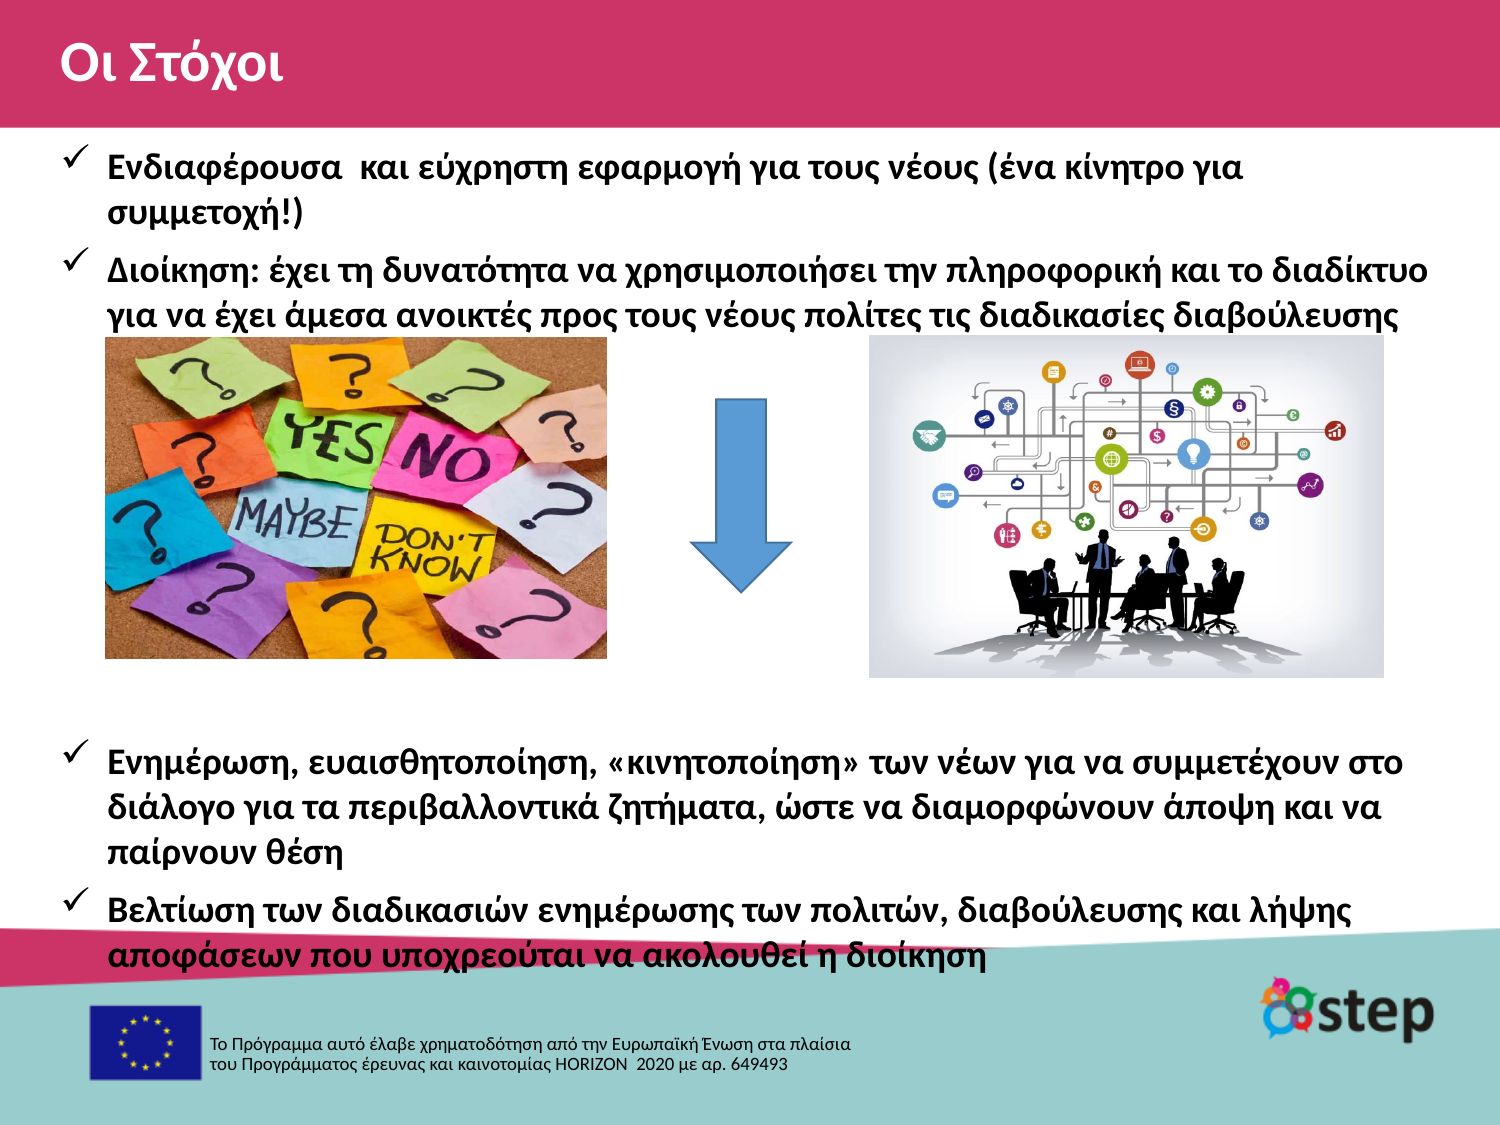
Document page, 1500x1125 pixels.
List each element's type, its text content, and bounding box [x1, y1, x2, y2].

text_box Το Πρόγραμμα αυτό έλαβε χρηματοδότηση από την Ευρωπαϊκή Ένωση στα πλαίσια του Προγράμματος έρευνας και καινοτομίας HORIZON 2020 με αρ. 649493 [195, 1026, 896, 1098]
text_box [688, 398, 794, 594]
picture [0, 129, 1500, 1125]
title Οι Στόχοι [45, 35, 1475, 93]
text_box Ενδιαφέρουσα και εύχρηστη εφαρμογή για τους νέους (ένα κίνητρο για συμμετοχή!) Διοίκηση: έχει τη δυνατότητα να χρησιμοποιήσει την πληροφορική και το διαδίκτυο για να έχει άμεσα ανοικτές προς τους νέους πολίτες τις διαδικασίες διαβούλευσης και λήψης αποφάσεων Ενημέρωση, ευαισθητοποίηση, «κινητοποίηση» των νέων για να συμμετέχουν στο διάλογο για τα περιβαλλοντικά ζητήματα, ώστε να διαμορφώνουν άποψη και να παίρνουν θέση Βελτίωση των διαδικασιών ενημέρωσης των πολιτών, διαβούλευσης και λήψης αποφάσεων που υποχρεούται να ακολουθεί η διοίκηση [45, 134, 1463, 983]
text_box [0, 0, 1500, 129]
